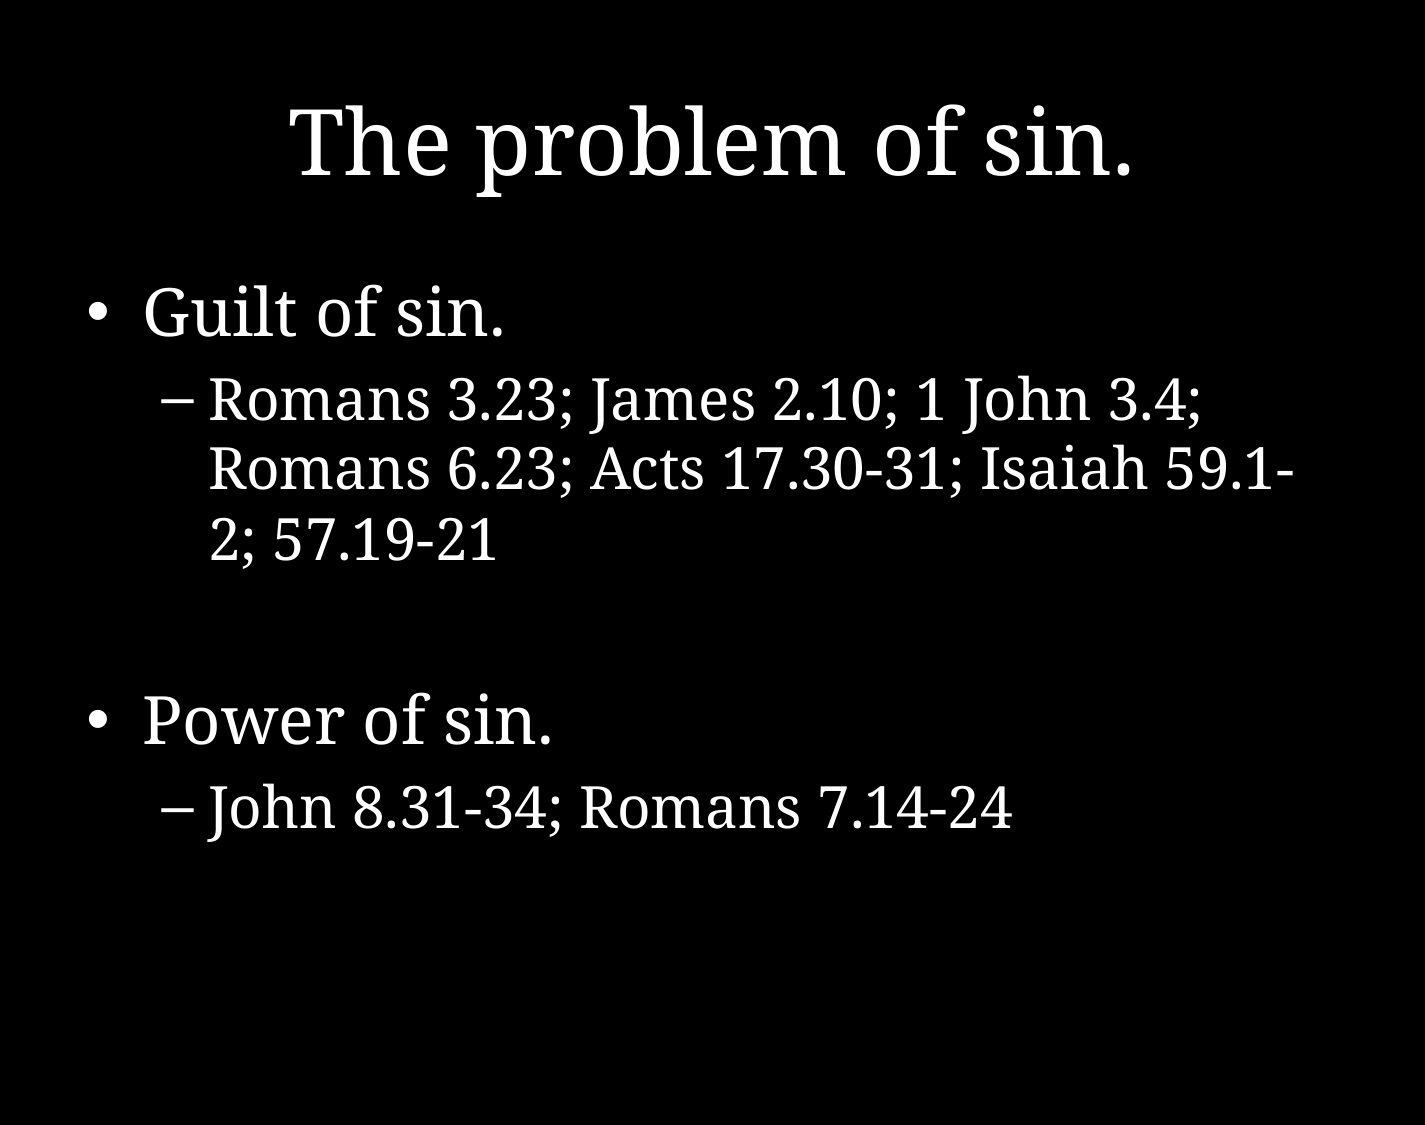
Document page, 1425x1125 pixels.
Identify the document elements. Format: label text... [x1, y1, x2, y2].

title The problem of sin. [71, 45, 1354, 233]
list Guilt of sin. Romans 3.23; James 2.10; 1 John 3.4; Romans 6.23; Acts 17.30-31; Isaiah 59.1-2; 57.19-21 Power of sin. John 8.31-34; Romans 7.14-24 [71, 262, 1354, 1005]
